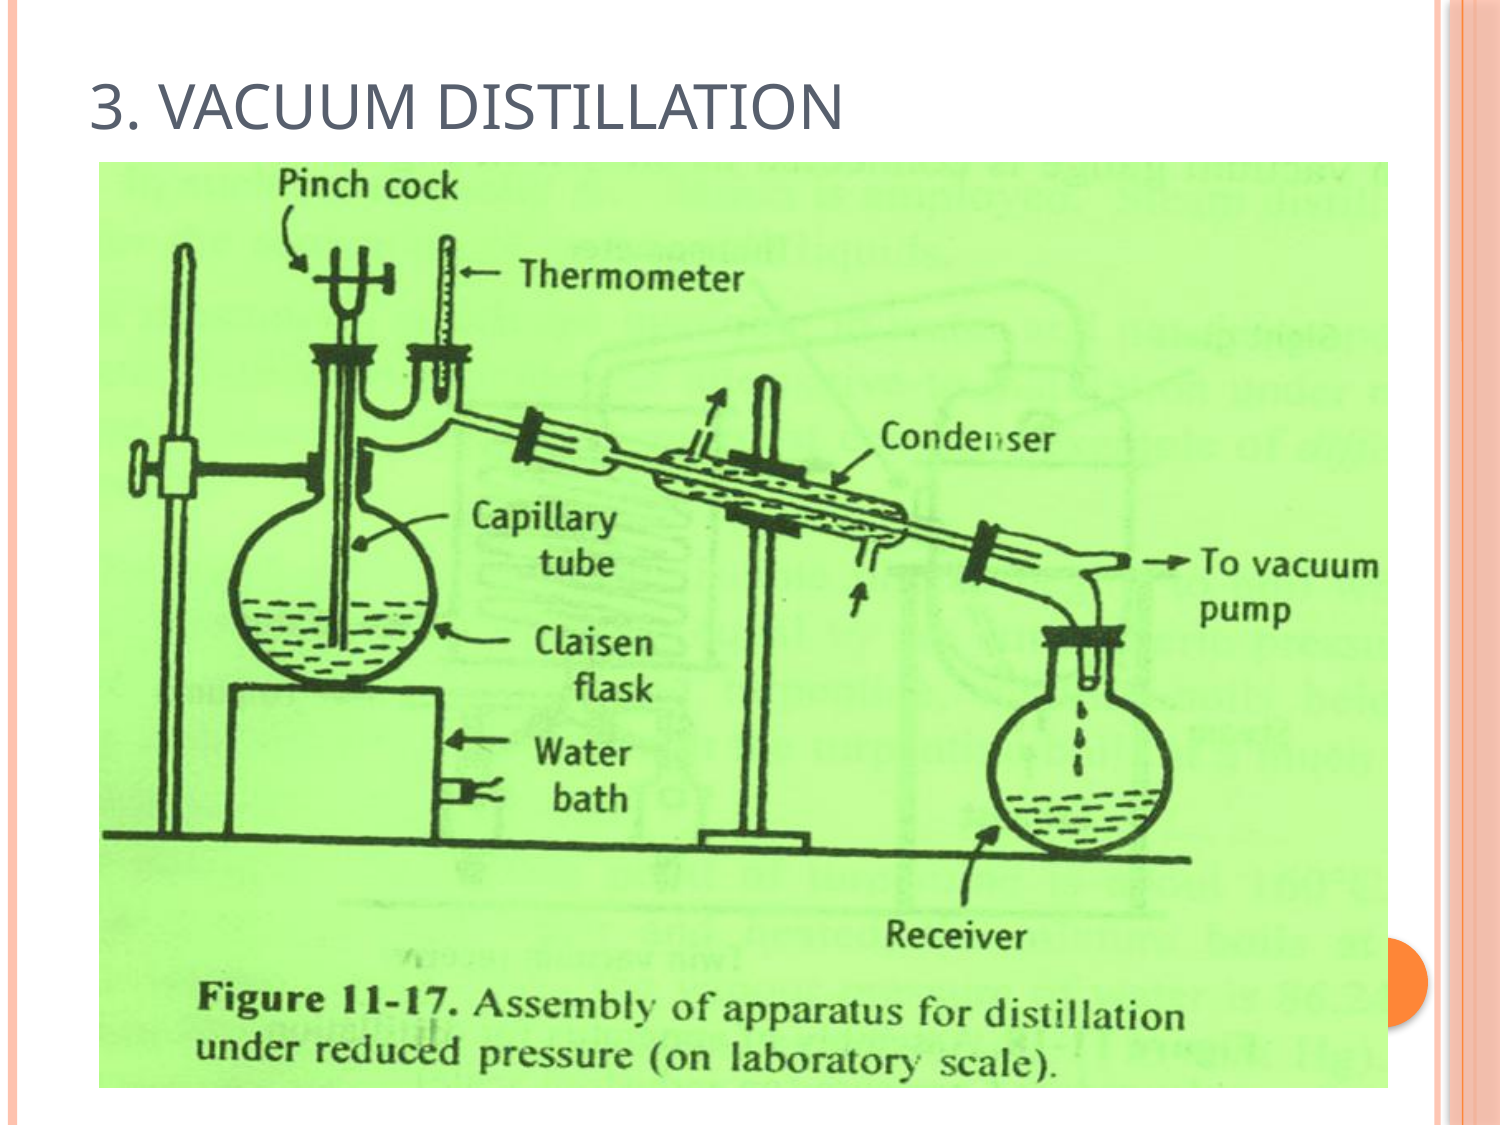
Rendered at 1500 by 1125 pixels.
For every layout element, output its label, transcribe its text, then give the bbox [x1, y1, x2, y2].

picture [99, 161, 1388, 1088]
title 3. VACUUM DISTILLATION [75, 45, 1300, 150]
